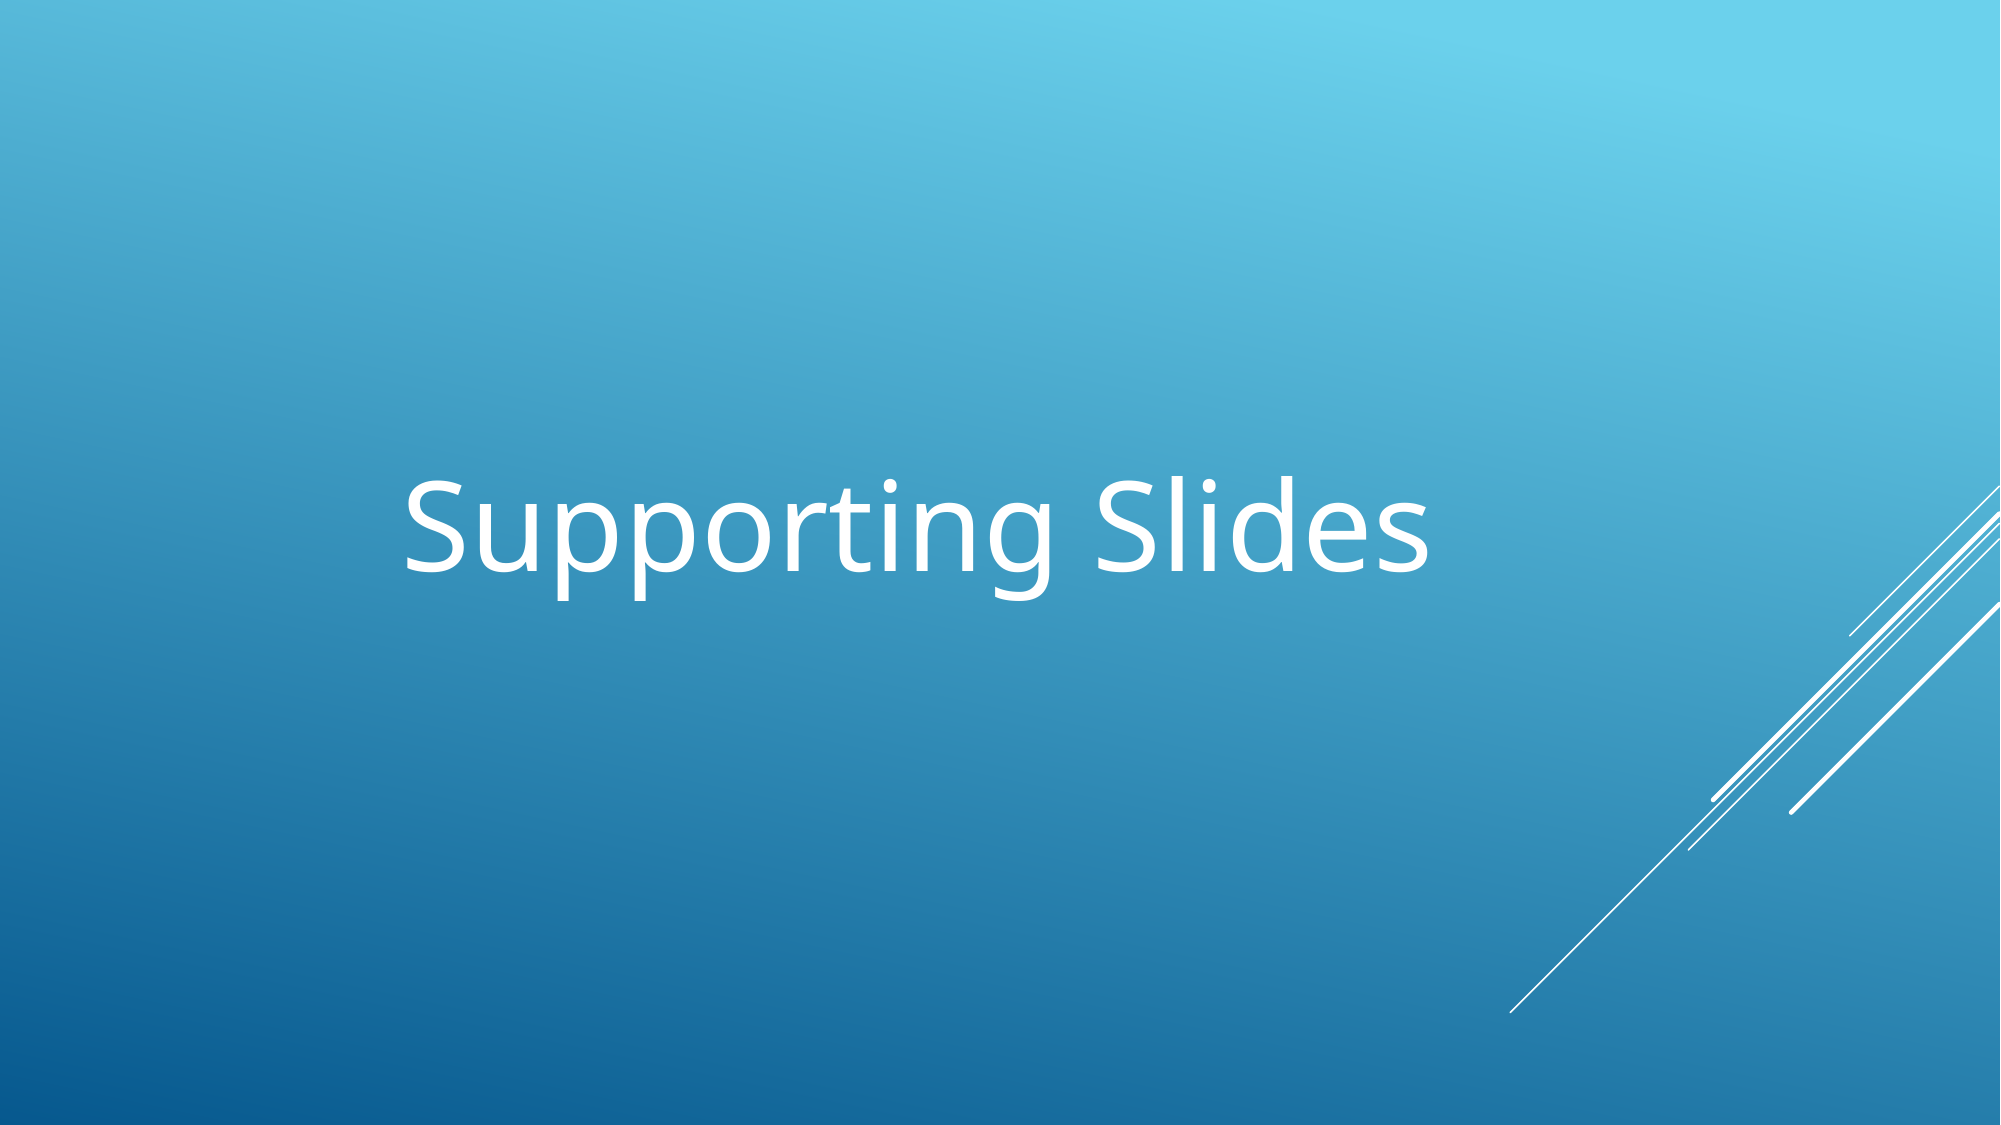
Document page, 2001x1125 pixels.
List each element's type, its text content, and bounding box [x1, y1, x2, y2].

text_box Supporting Slides [386, 439, 1555, 604]
